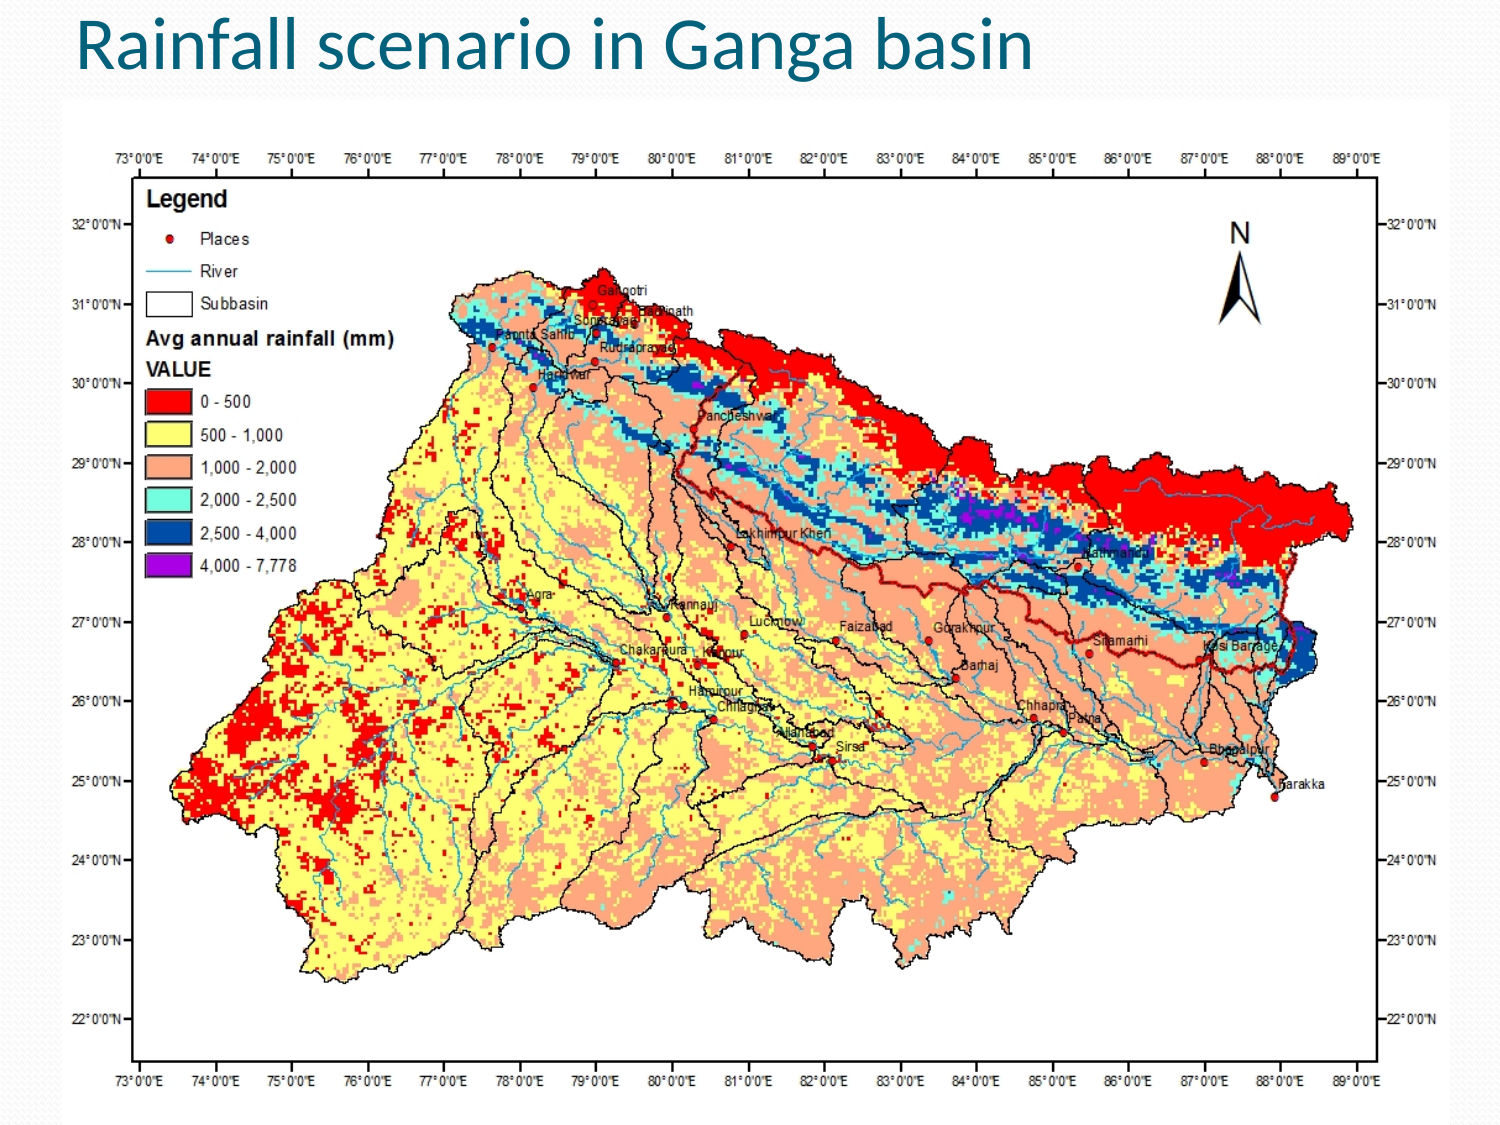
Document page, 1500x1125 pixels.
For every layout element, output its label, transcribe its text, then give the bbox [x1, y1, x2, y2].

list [62, 99, 1451, 1125]
title Rainfall scenario in Ganga basin [75, 0, 1425, 85]
